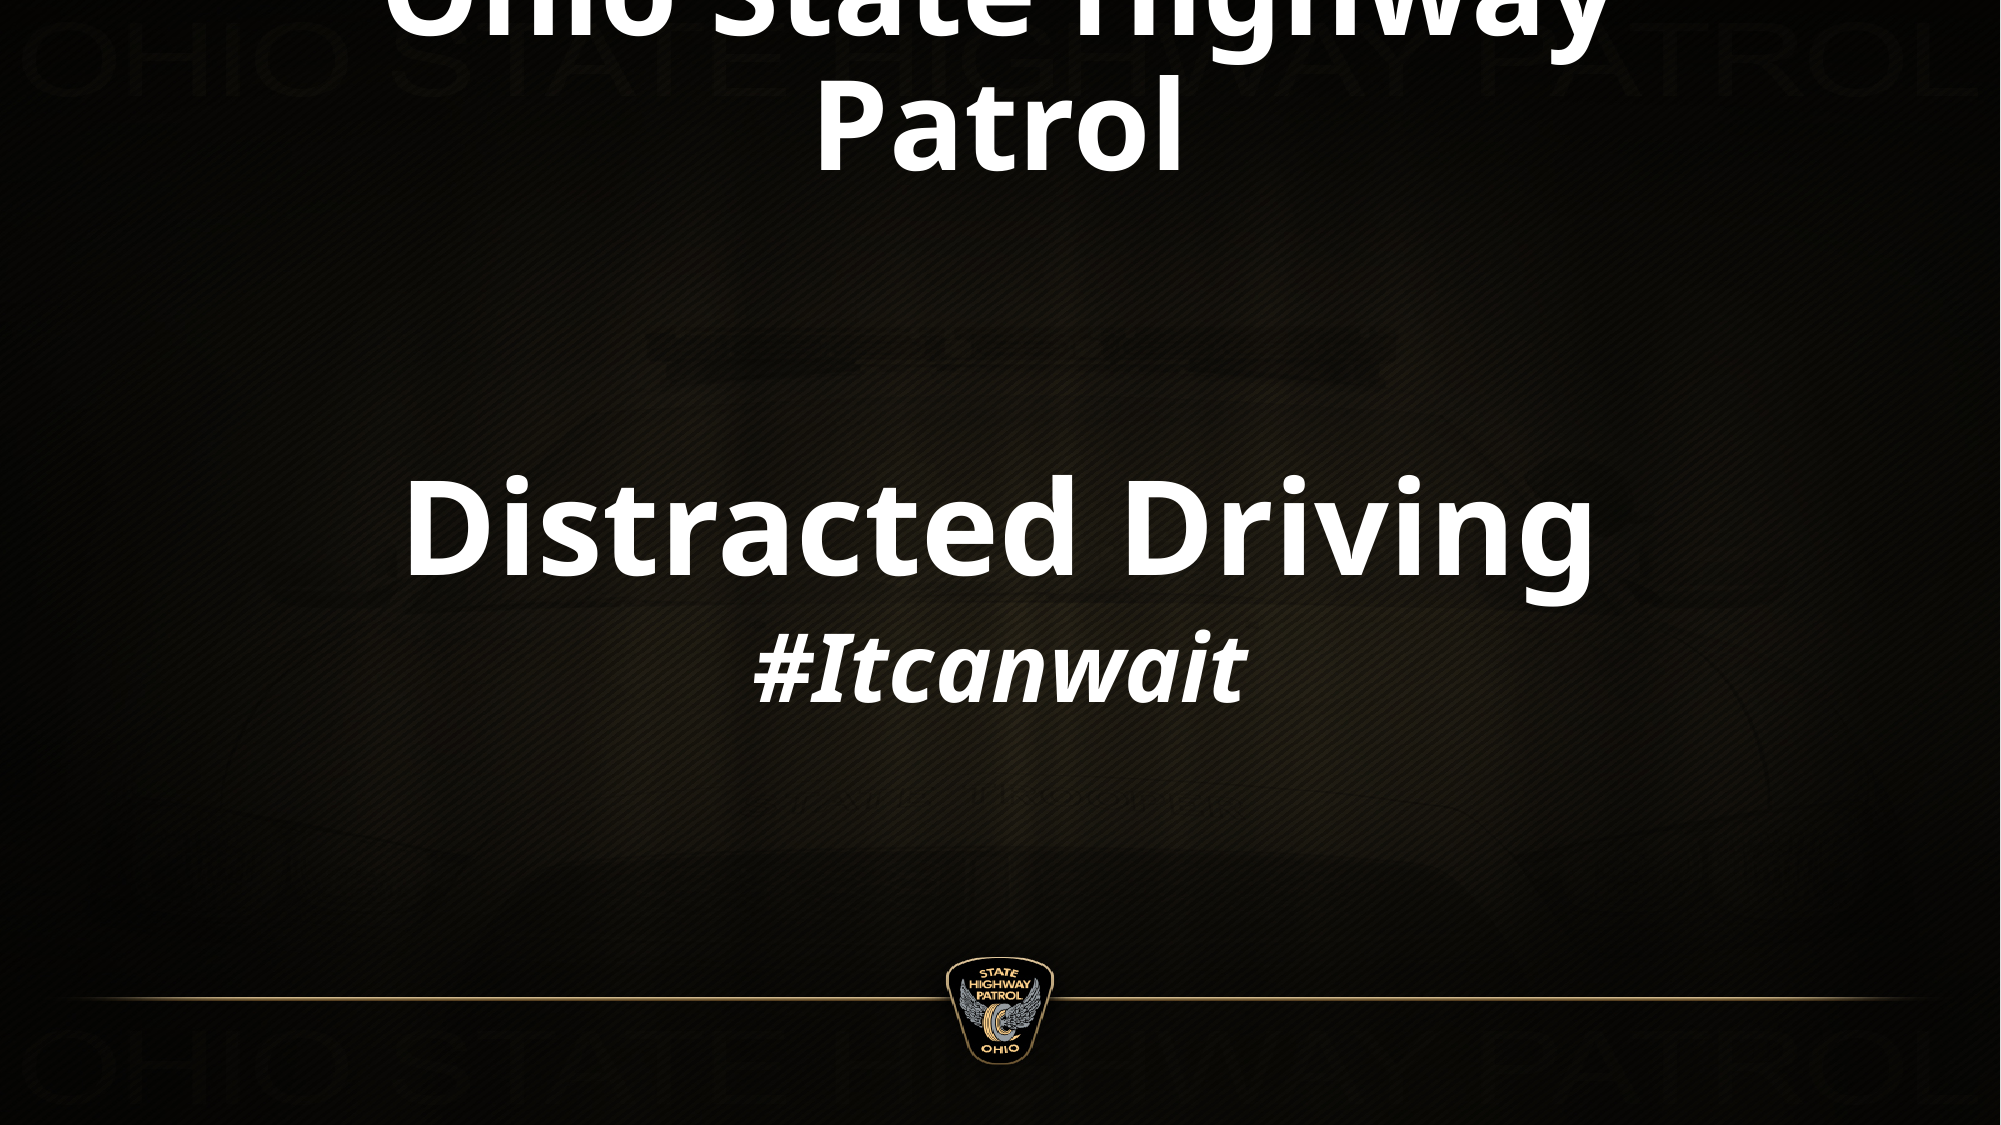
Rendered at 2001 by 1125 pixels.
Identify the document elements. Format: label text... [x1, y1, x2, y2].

title Ohio State Highway Patrol [249, 52, 1750, 206]
picture [0, 0, 2001, 1125]
subtitle Distracted Driving #Itcanwait [103, 279, 1896, 735]
